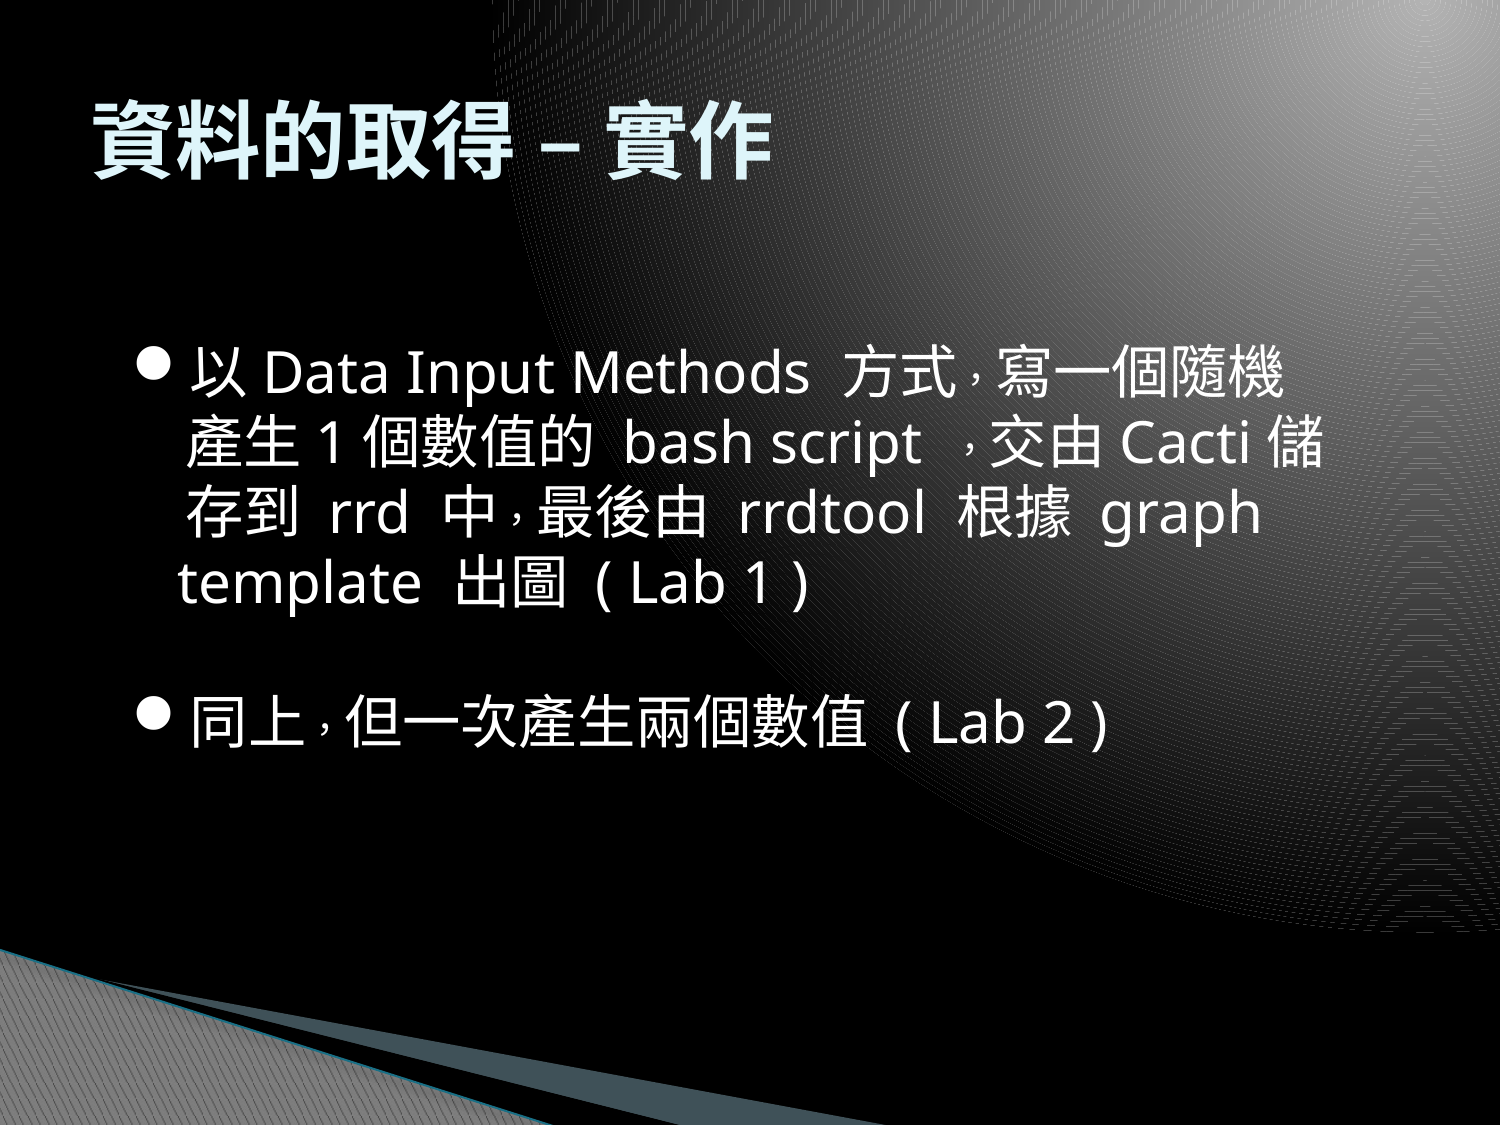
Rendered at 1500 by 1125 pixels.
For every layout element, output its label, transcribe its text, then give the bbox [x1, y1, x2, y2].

title 資料的取得 – 實作 [75, 45, 1425, 233]
text_box 以Data Input Methods 方式，寫一個隨機 產生1個數值的 bash script ，交由Cacti儲 存到 rrd 中，最後由 rrdtool 根據 graph template 出圖 ( Lab 1 ) 同上，但一次產生兩個數值 ( Lab 2 ) [117, 328, 1372, 833]
picture [0, 952, 543, 1125]
